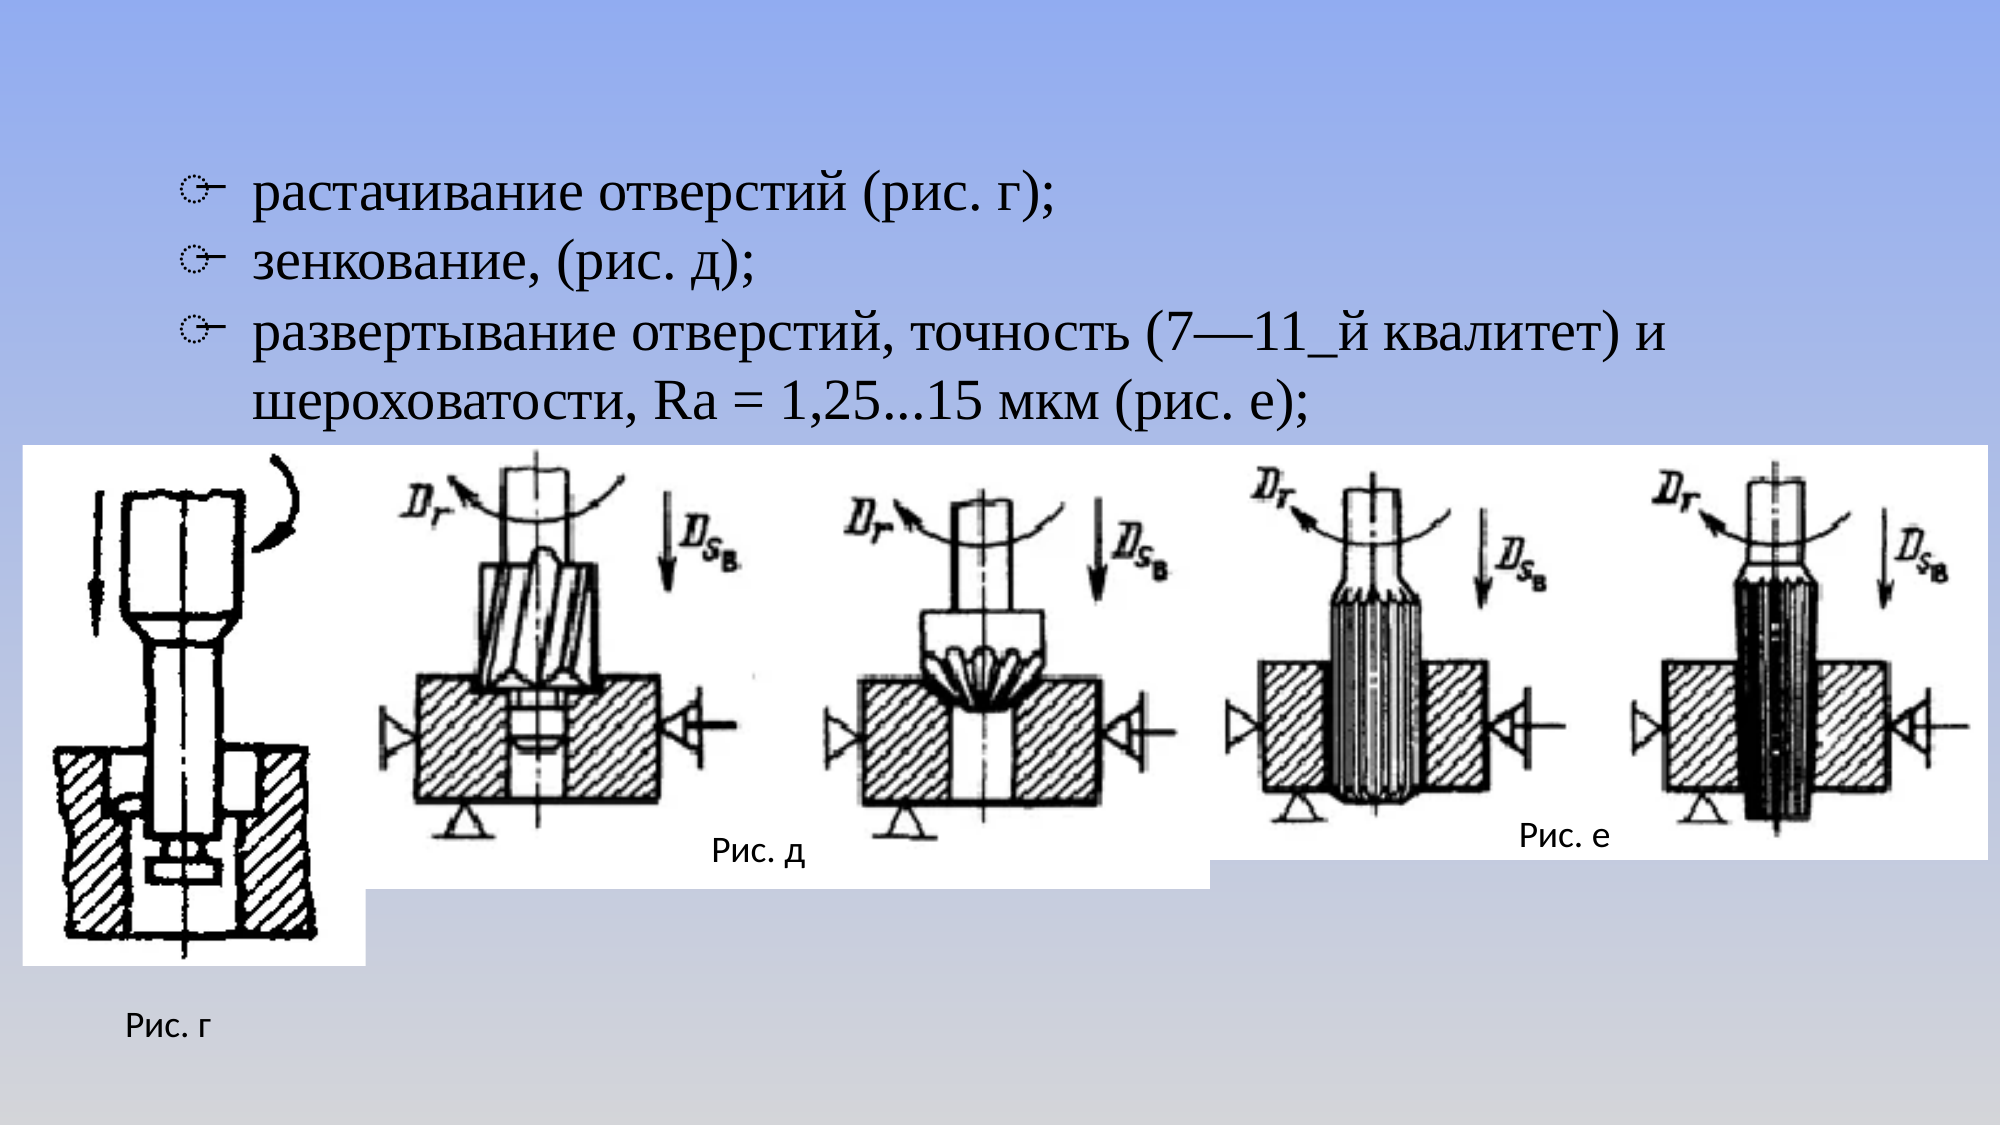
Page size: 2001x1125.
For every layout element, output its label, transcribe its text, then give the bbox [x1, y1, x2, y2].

text_box растачивание отверстий (рис. г); зенкование, (рис. д); развертывание отверстий, точность (7—11_й квалитет) и шероховатости, Ra = 1,25...15 мкм (рис. е); [162, 144, 1822, 439]
text_box Рис. г [110, 992, 227, 1052]
picture [22, 445, 1988, 967]
